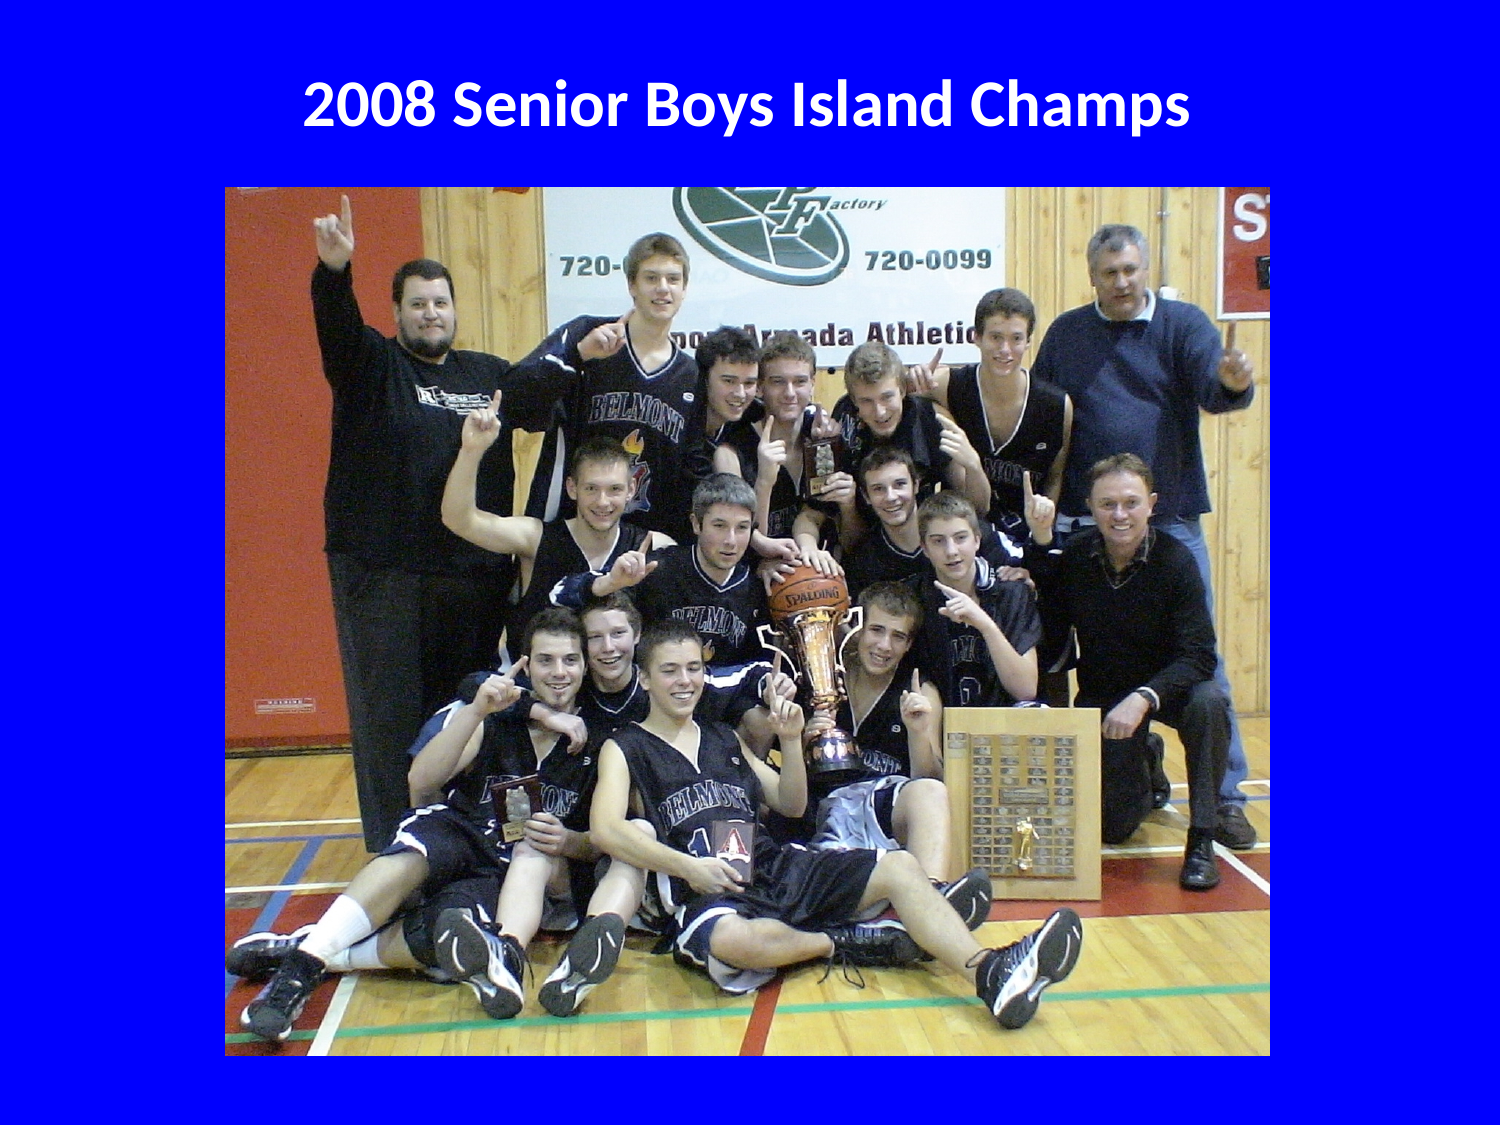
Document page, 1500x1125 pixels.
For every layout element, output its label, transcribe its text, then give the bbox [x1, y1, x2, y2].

text_box 2008 Senior Boys Island Champs [287, 52, 1207, 147]
picture [224, 187, 1270, 1056]
